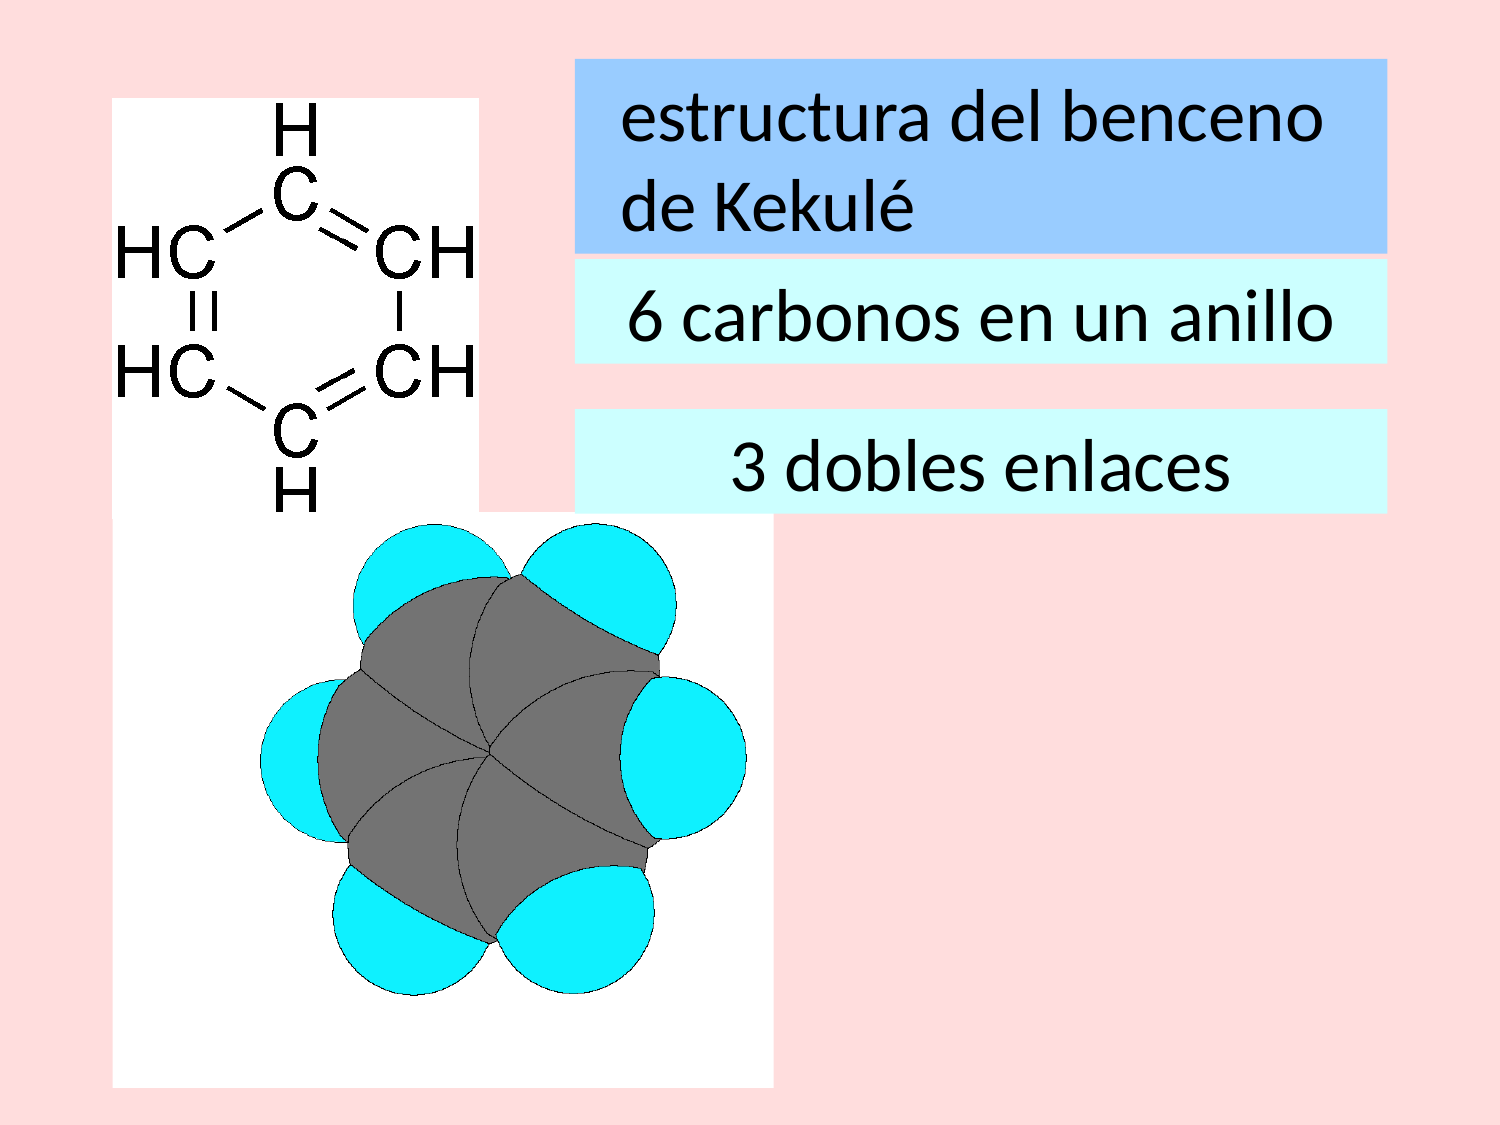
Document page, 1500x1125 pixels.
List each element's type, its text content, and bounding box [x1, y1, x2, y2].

picture [112, 98, 774, 1125]
text_box 3 dobles enlaces [574, 409, 1388, 514]
text_box estructura del benceno de Kekulé [574, 58, 1388, 254]
text_box 6 carbonos en un anillo [574, 259, 1388, 364]
